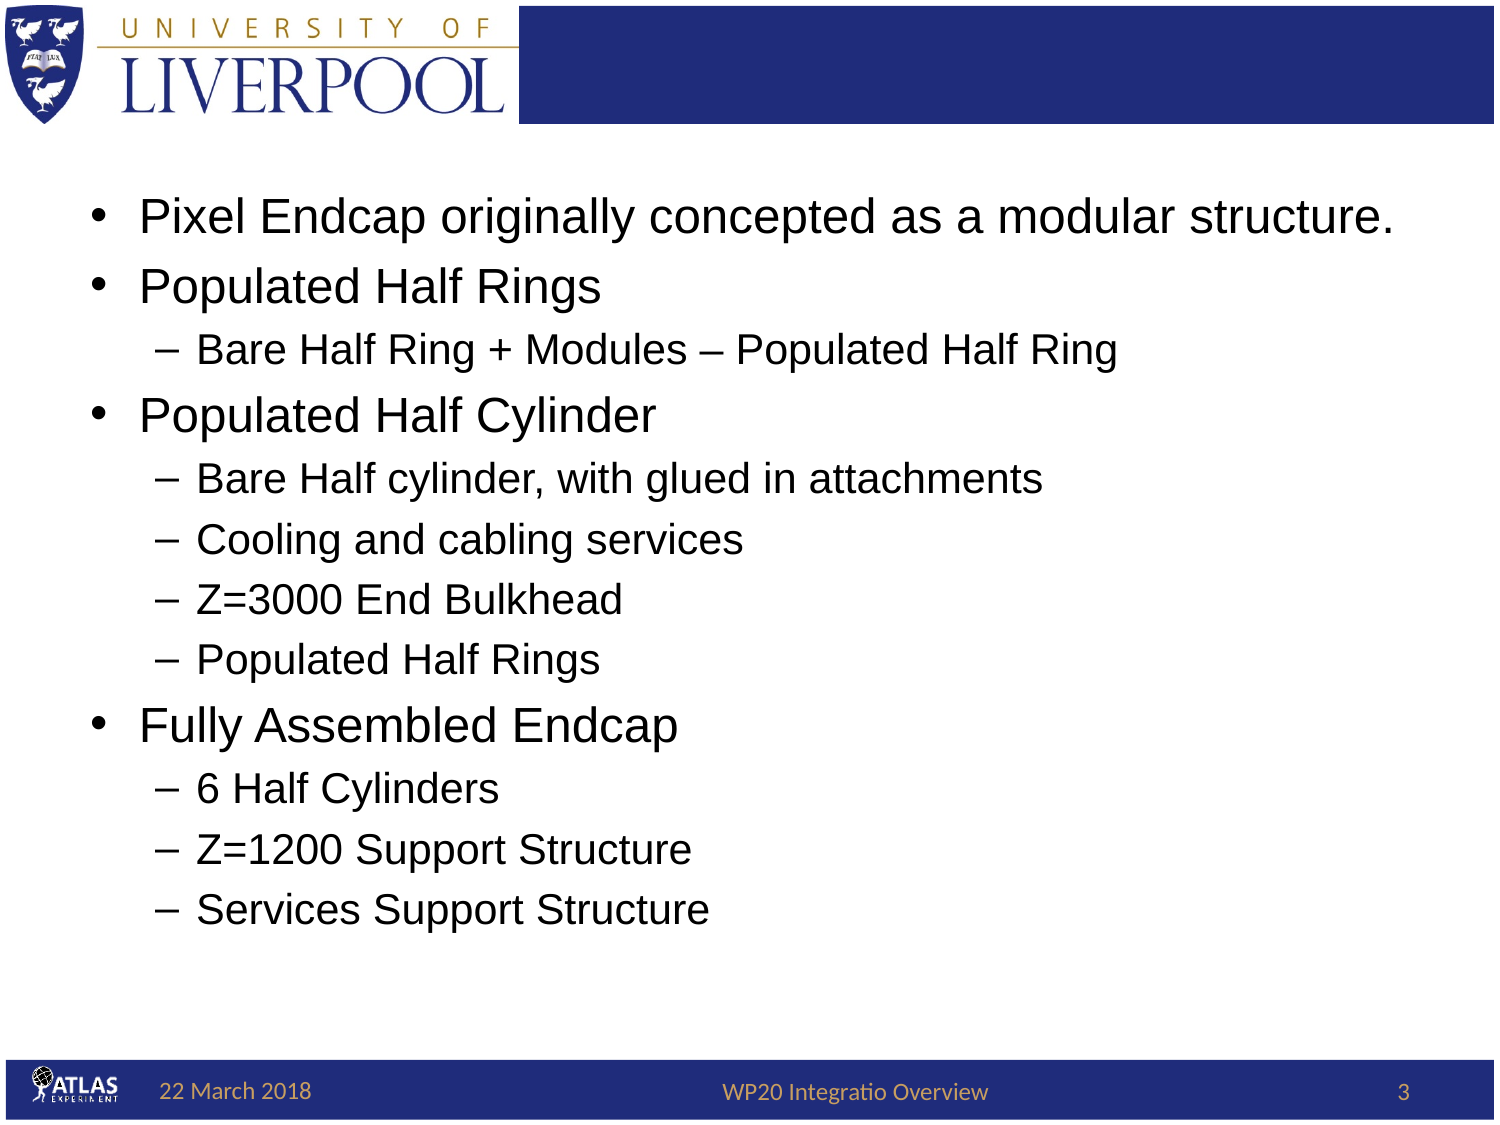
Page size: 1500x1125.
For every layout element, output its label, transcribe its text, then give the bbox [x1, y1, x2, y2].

list Pixel Endcap originally concepted as a modular structure. Populated Half Rings Bare Half Ring + Modules – Populated Half Ring Populated Half Cylinder Bare Half cylinder, with glued in attachments Cooling and cabling services Z=3000 End Bulkhead Populated Half Rings Fully Assembled Endcap 6 Half Cylinders Z=1200 Support Structure Services Support Structure [75, 177, 1425, 1004]
picture [5, 5, 519, 124]
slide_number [144, 1060, 332, 1120]
footer WP20 Integratio Overview [518, 1060, 1193, 1120]
slide_number 3 [1237, 1060, 1425, 1120]
picture [21, 1055, 129, 1113]
